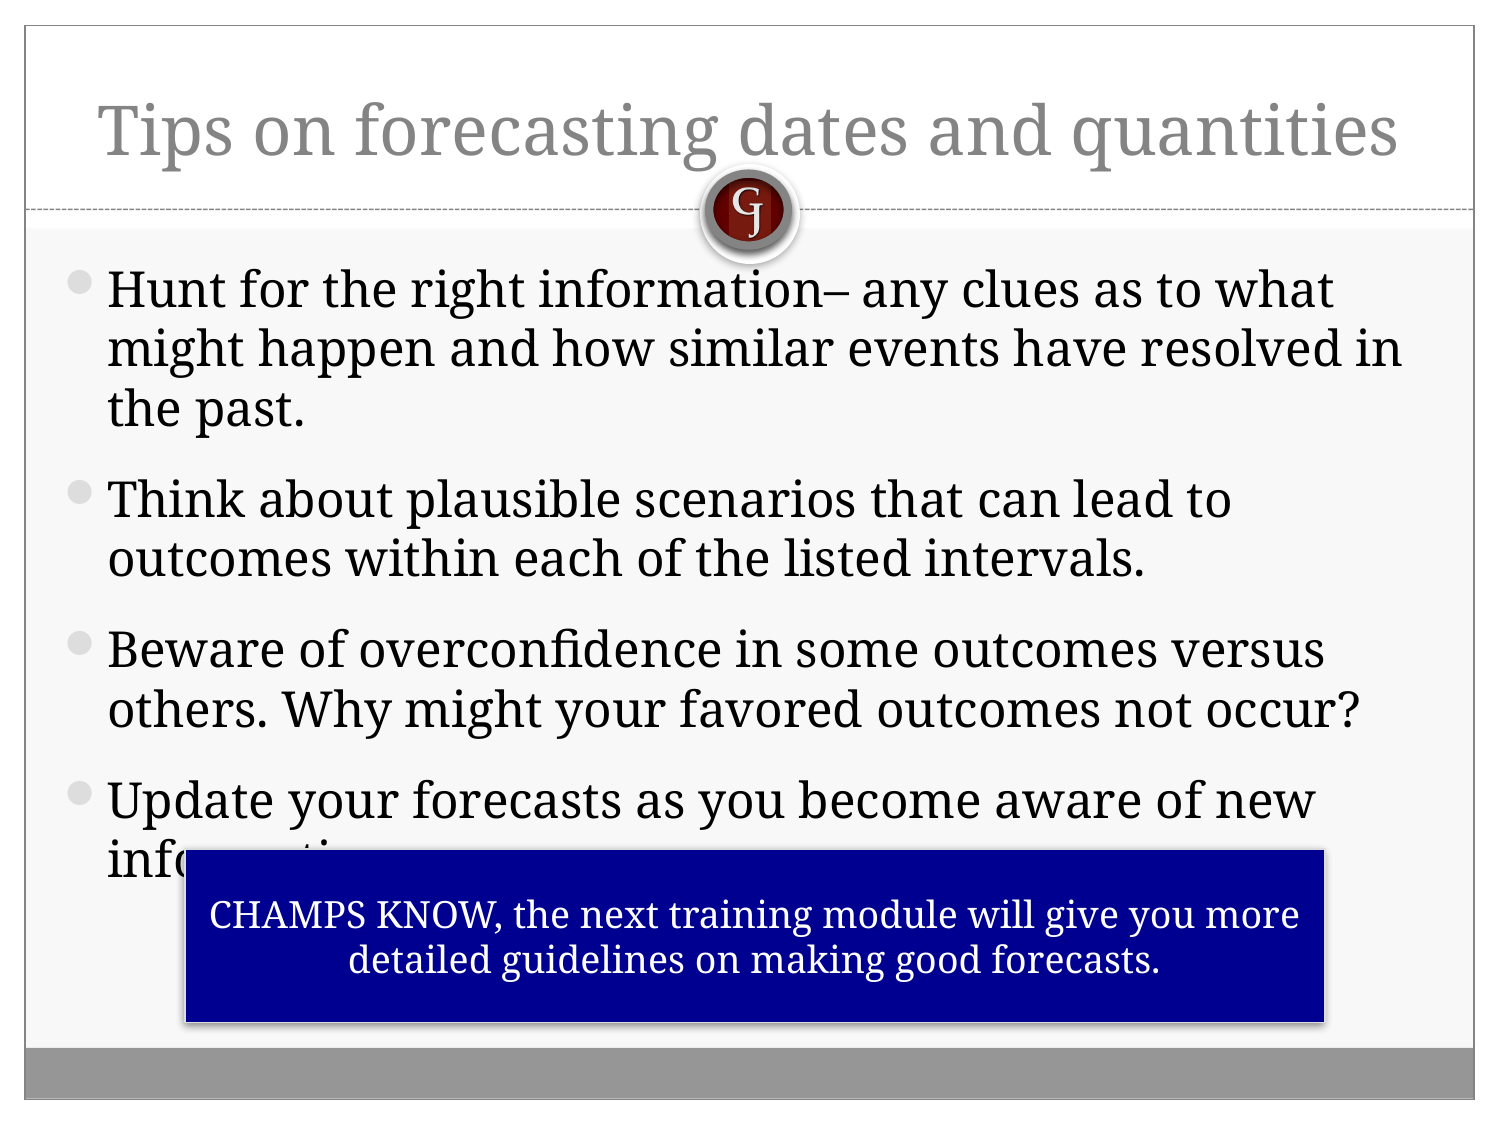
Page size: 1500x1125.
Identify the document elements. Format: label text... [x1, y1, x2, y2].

title Tips on forecasting dates and quantities [49, 52, 1450, 177]
picture [728, 181, 771, 241]
list Hunt for the right information– any clues as to what might happen and how similar events have resolved in the past. Think about plausible scenarios that can lead to outcomes within each of the listed intervals. Beware of overconfidence in some outcomes versus others. Why might your favored outcomes not occur? Update your forecasts as you become aware of new information. [49, 250, 1445, 896]
text_box CHAMPS KNOW, the next training module will give you more detailed guidelines on making good forecasts. [184, 848, 1326, 1023]
